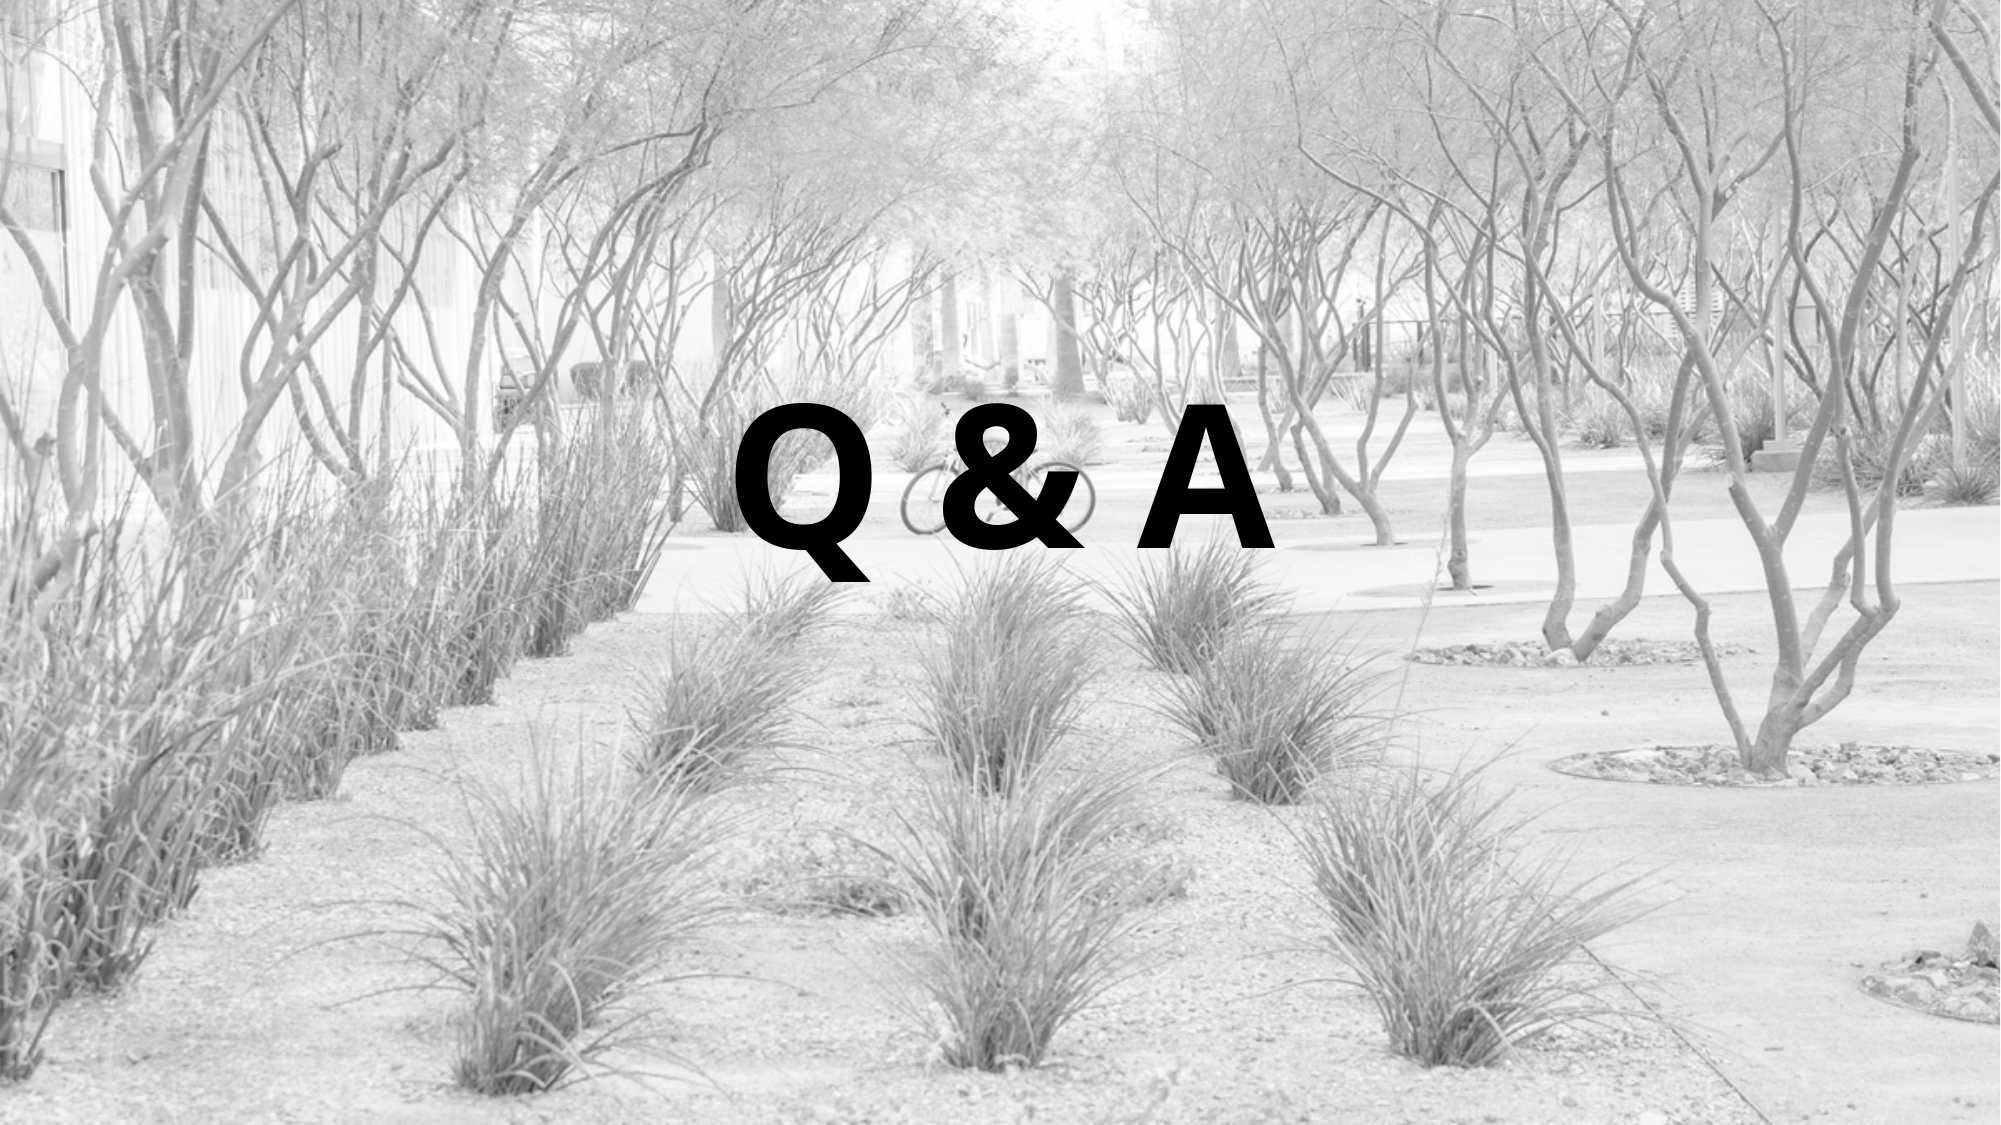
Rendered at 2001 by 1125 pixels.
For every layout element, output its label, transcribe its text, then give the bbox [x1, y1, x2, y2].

text_box Q & A [0, 326, 2000, 641]
picture [0, 0, 2001, 1125]
